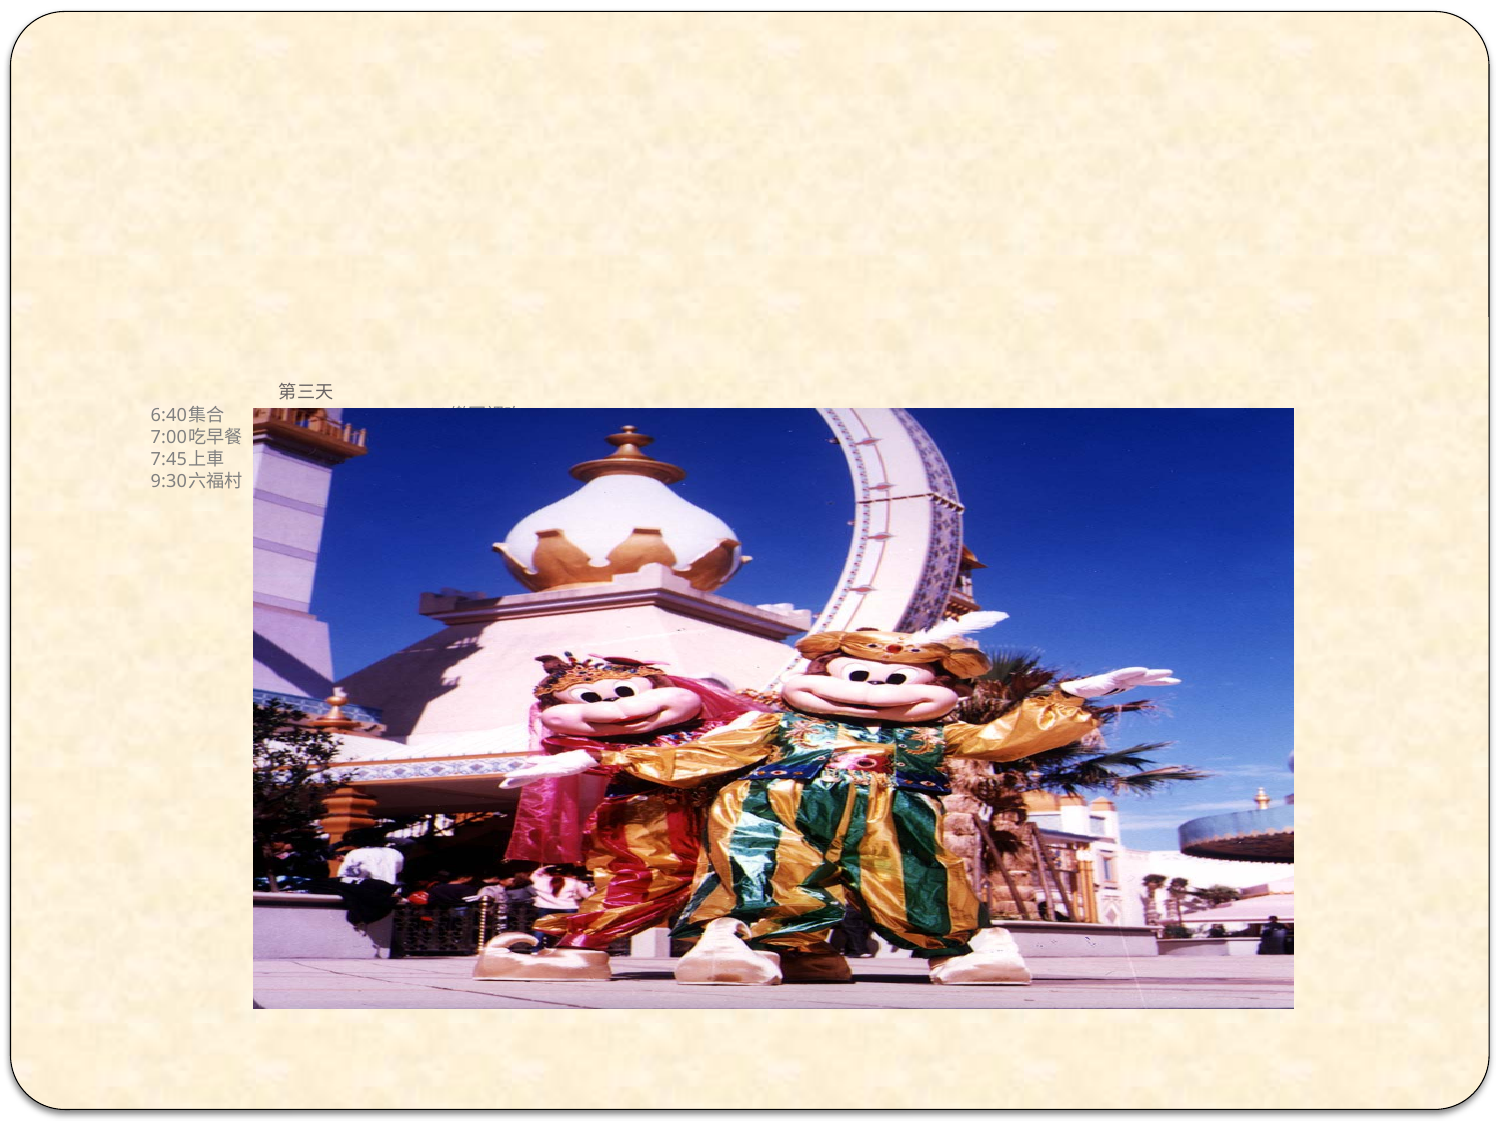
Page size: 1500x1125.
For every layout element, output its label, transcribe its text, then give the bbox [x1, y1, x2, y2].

picture [12, 12, 1488, 1108]
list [253, 408, 1294, 1010]
title 第三天 6:40集合 12:00樂園裡吃 7:00吃早餐 3:00上車回家 7:45上車 4:30到校~~ 9:30六福村 [135, 361, 1411, 550]
